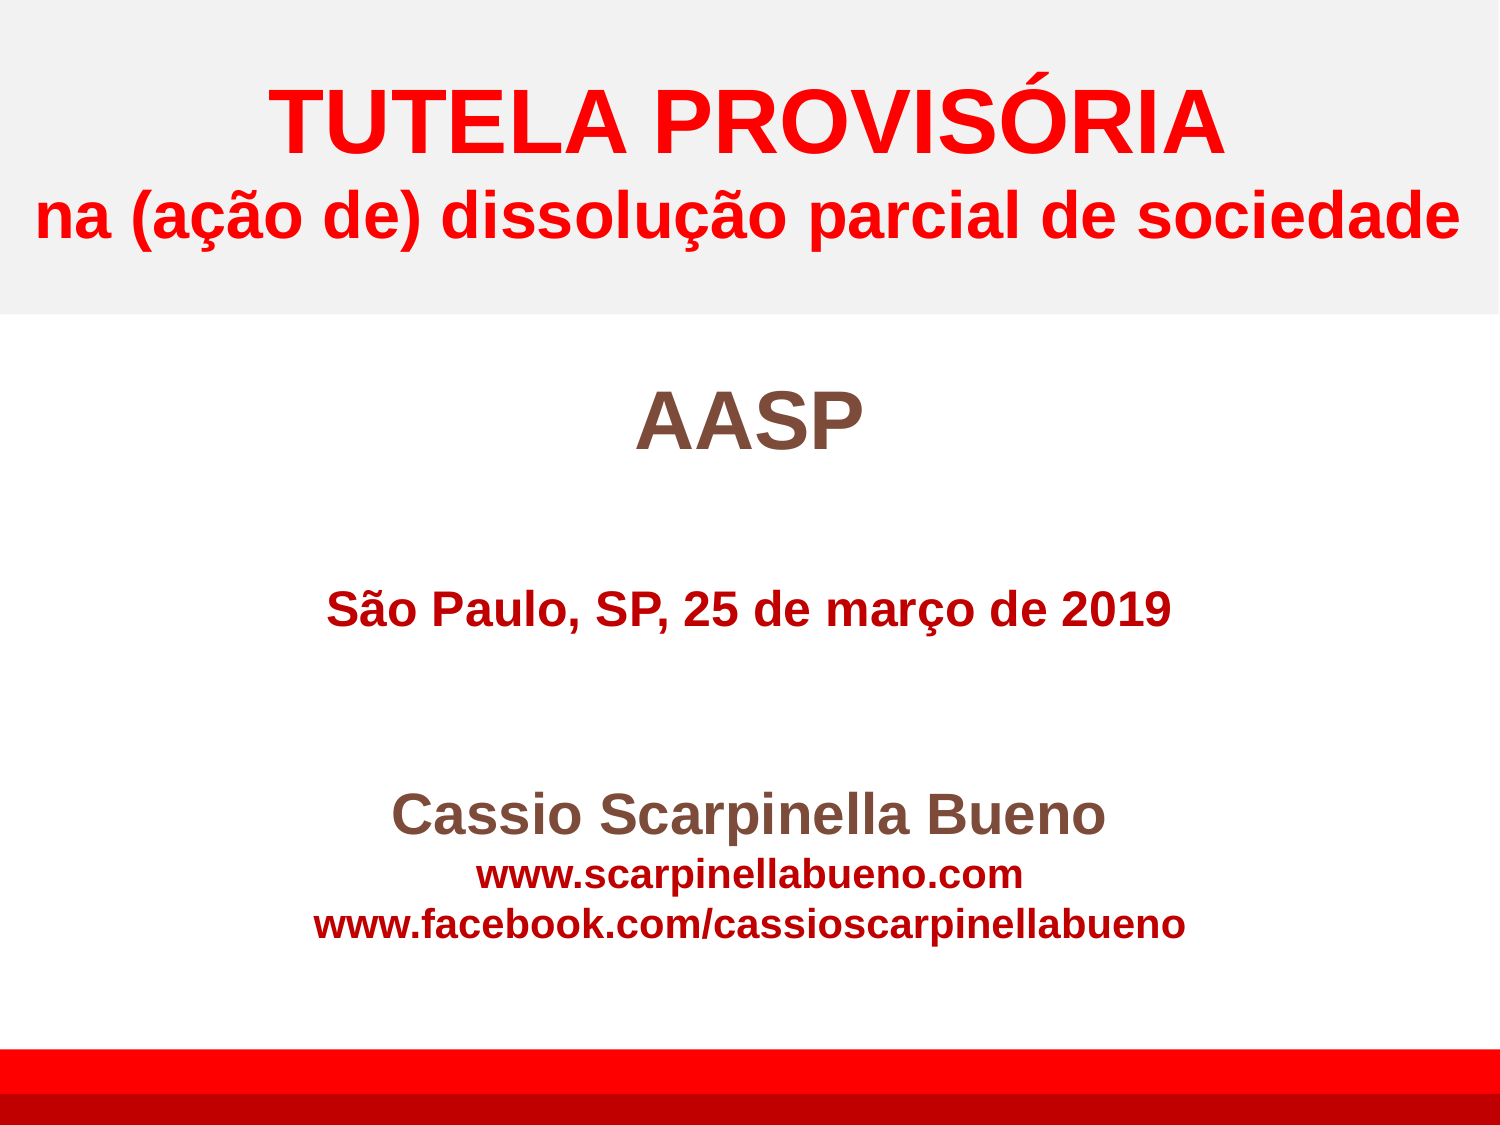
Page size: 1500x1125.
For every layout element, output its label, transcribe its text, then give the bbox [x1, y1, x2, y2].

text_box [0, 1047, 1500, 1092]
text_box [0, 1092, 1500, 1125]
text_box AASP São Paulo, SP, 25 de março de 2019 Cassio Scarpinella Bueno www.scarpinellabueno.com www.facebook.com/cassioscarpinellabueno [54, 359, 1446, 954]
title TUTELA PROVISÓRIA na (ação de) dissolução parcial de sociedade [0, 0, 1499, 315]
